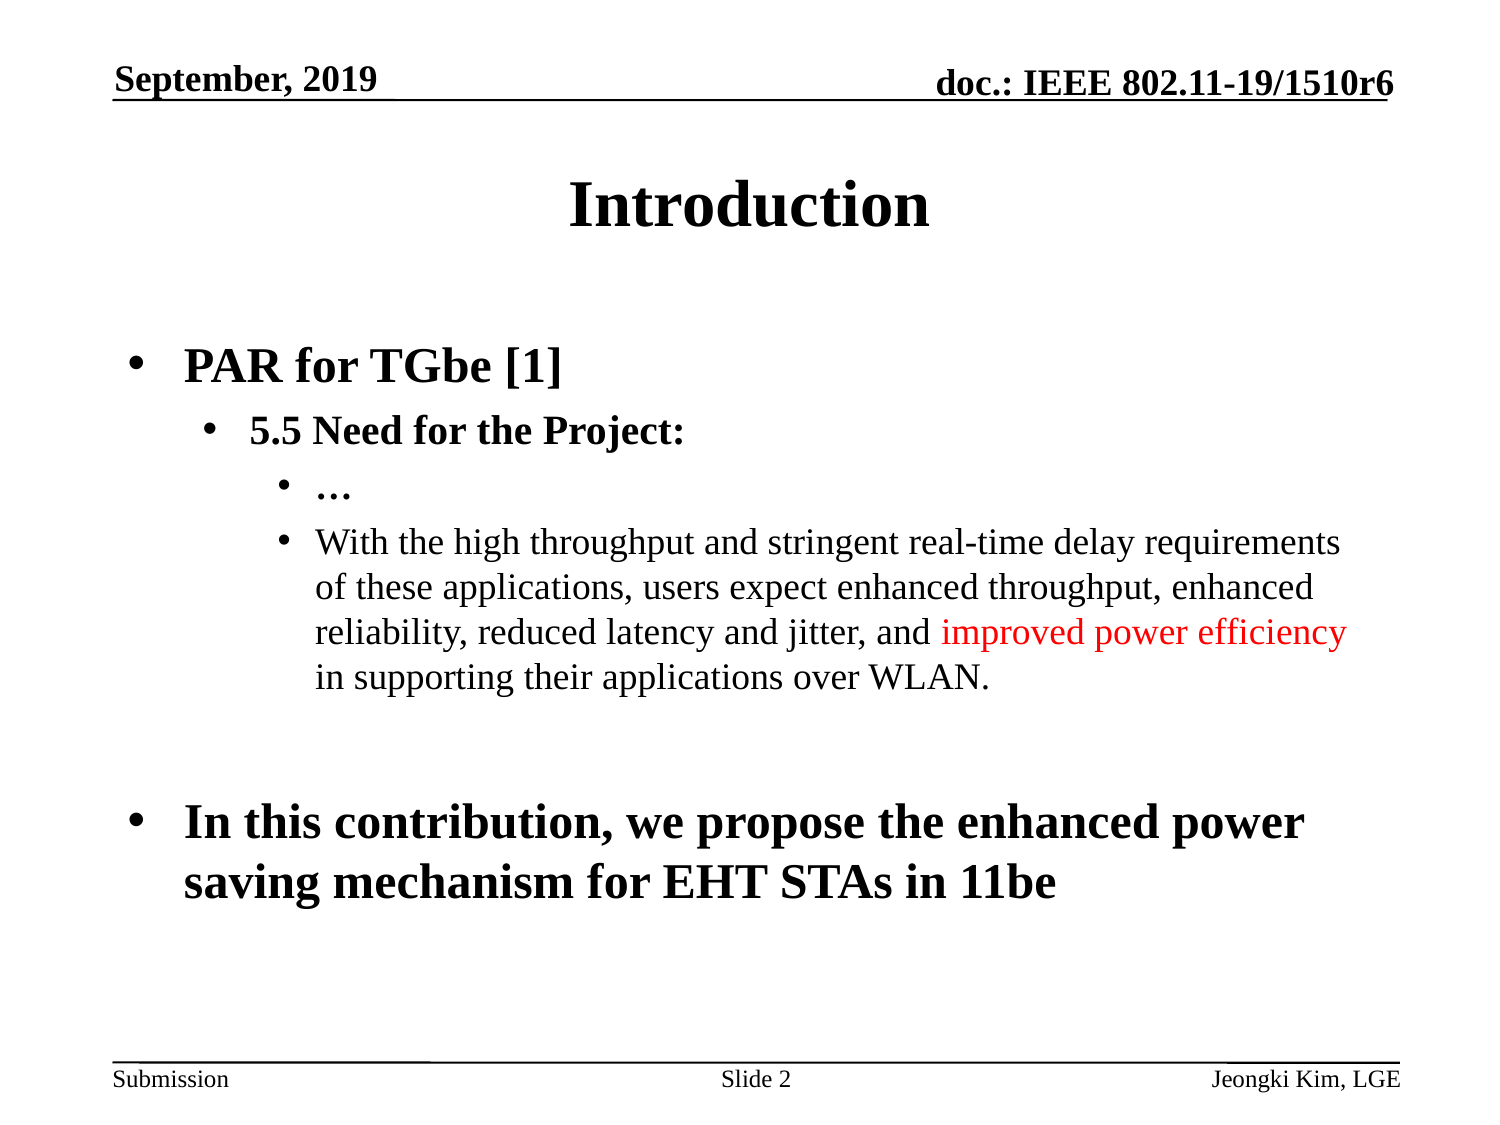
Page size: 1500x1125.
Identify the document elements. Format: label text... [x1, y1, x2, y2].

footer Jeongki Kim, LGE [878, 1061, 1402, 1093]
slide_number Slide 2 [712, 1061, 800, 1123]
title Introduction [112, 112, 1388, 288]
list PAR for TGbe [1] 5.5 Need for the Project: … With the high throughput and stringent real-time delay requirements of these applications, users expect enhanced throughput, enhanced reliability, reduced latency and jitter, and improved power efficiency in supporting their applications over WLAN. In this contribution, we propose the enhanced power saving mechanism for EHT STAs in 11be [112, 324, 1388, 1000]
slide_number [114, 54, 423, 100]
